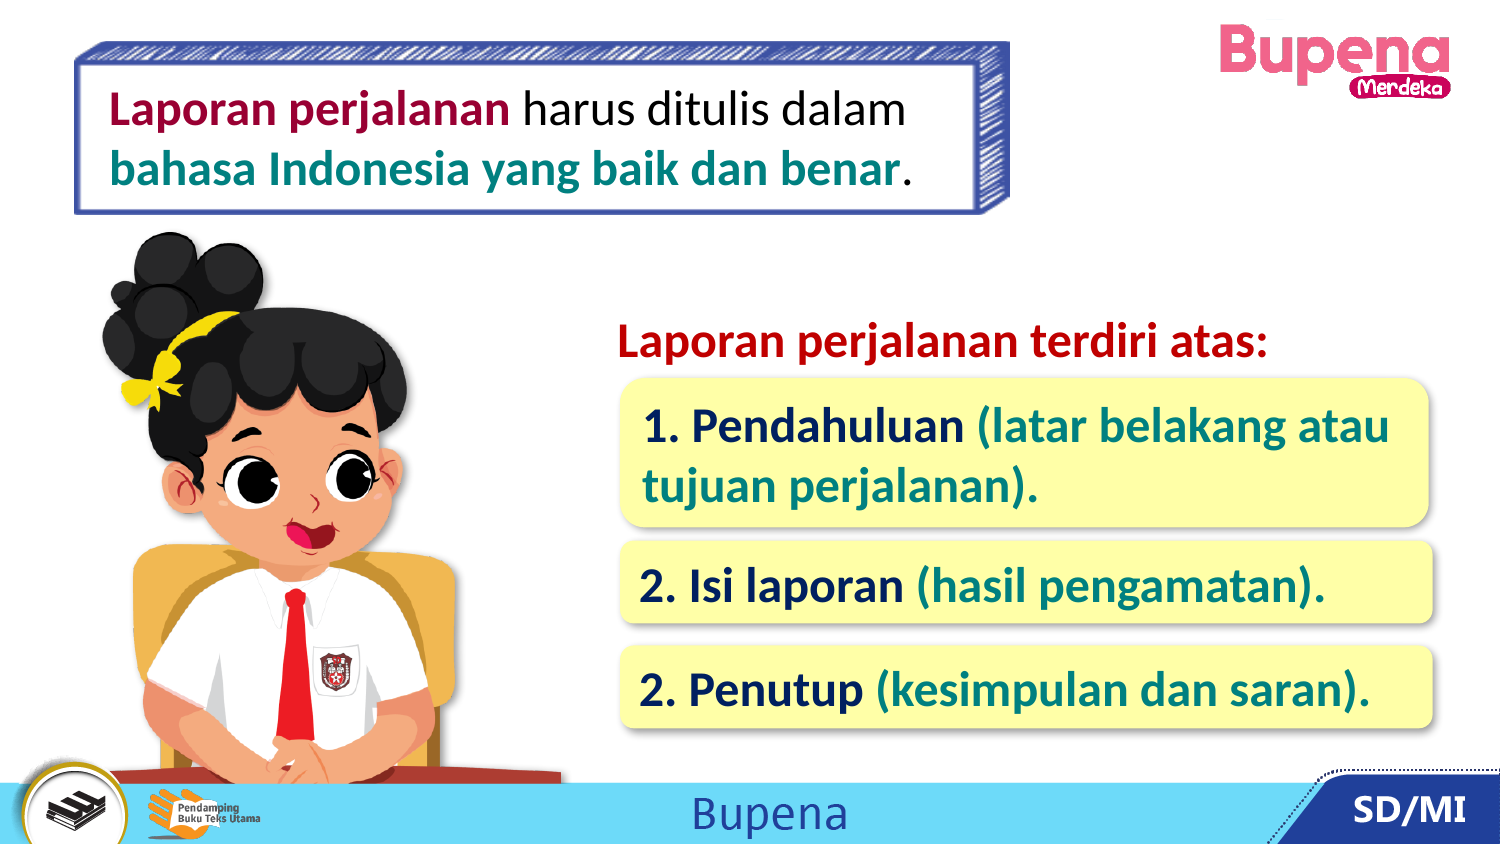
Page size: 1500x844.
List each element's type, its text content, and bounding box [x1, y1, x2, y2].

text_box 1. Pendahuluan (latar belakang atau tujuan perjalanan). [619, 377, 1429, 528]
text_box [1209, 18, 1484, 113]
picture [1210, 19, 1461, 101]
picture [1250, 15, 1500, 97]
picture [0, 232, 1500, 844]
text_box 2. Isi laporan (hasil pengamatan). [620, 540, 1433, 624]
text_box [73, 41, 1011, 216]
text_box 2. Penutup (kesimpulan dan saran). [620, 645, 1433, 729]
text_box Laporan perjalanan terdiri atas: [602, 299, 1402, 375]
